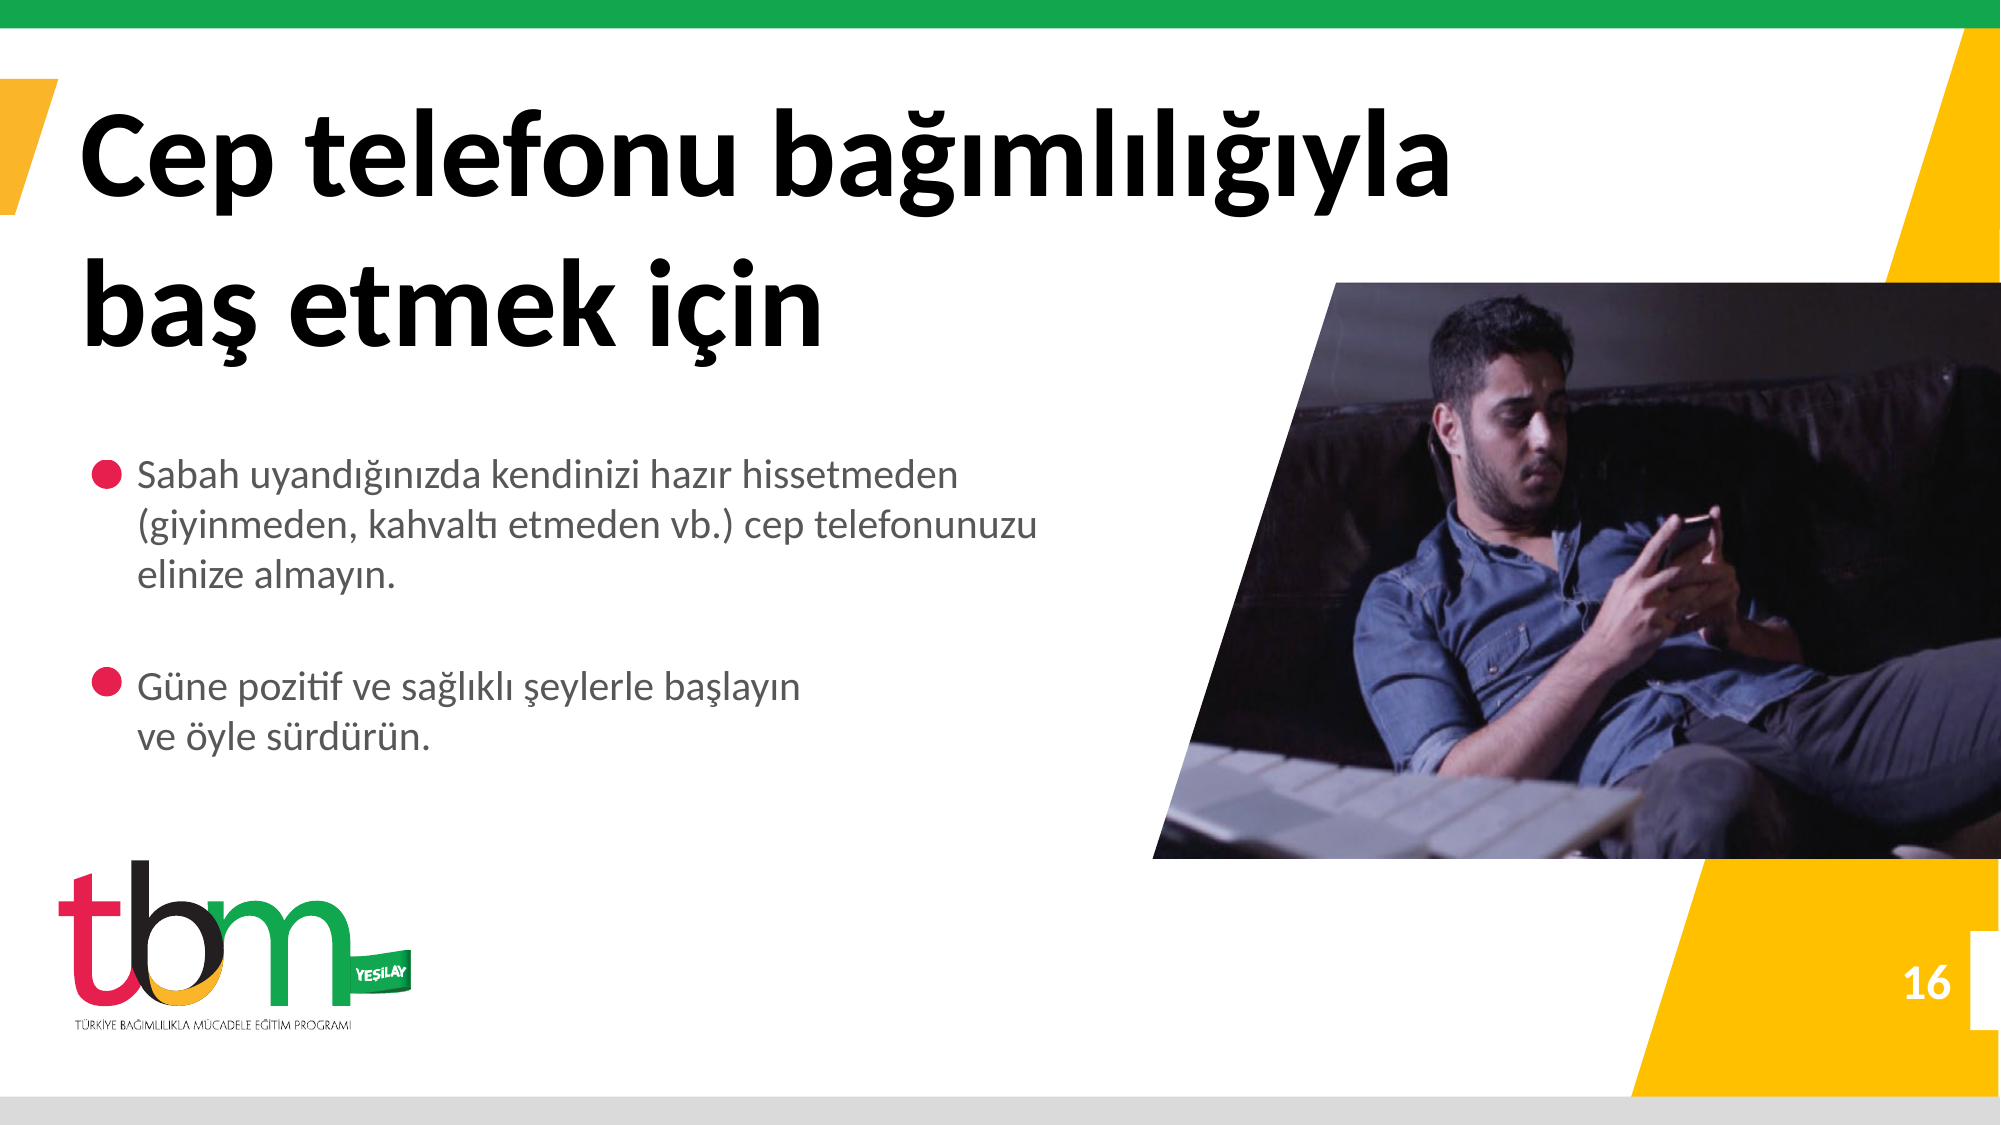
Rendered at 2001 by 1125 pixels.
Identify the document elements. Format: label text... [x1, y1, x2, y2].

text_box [58, 860, 2000, 1031]
text_box [1630, 1031, 2000, 1096]
text_box [1152, 282, 2000, 859]
text_box [1884, 29, 2000, 282]
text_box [90, 651, 1166, 768]
text_box [0, 78, 59, 215]
text_box [0, 1096, 2000, 1125]
text_box [0, 0, 2000, 29]
text_box Cep telefonu bağımlılığıyla baş etmek için [65, 63, 1471, 379]
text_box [90, 439, 1215, 607]
